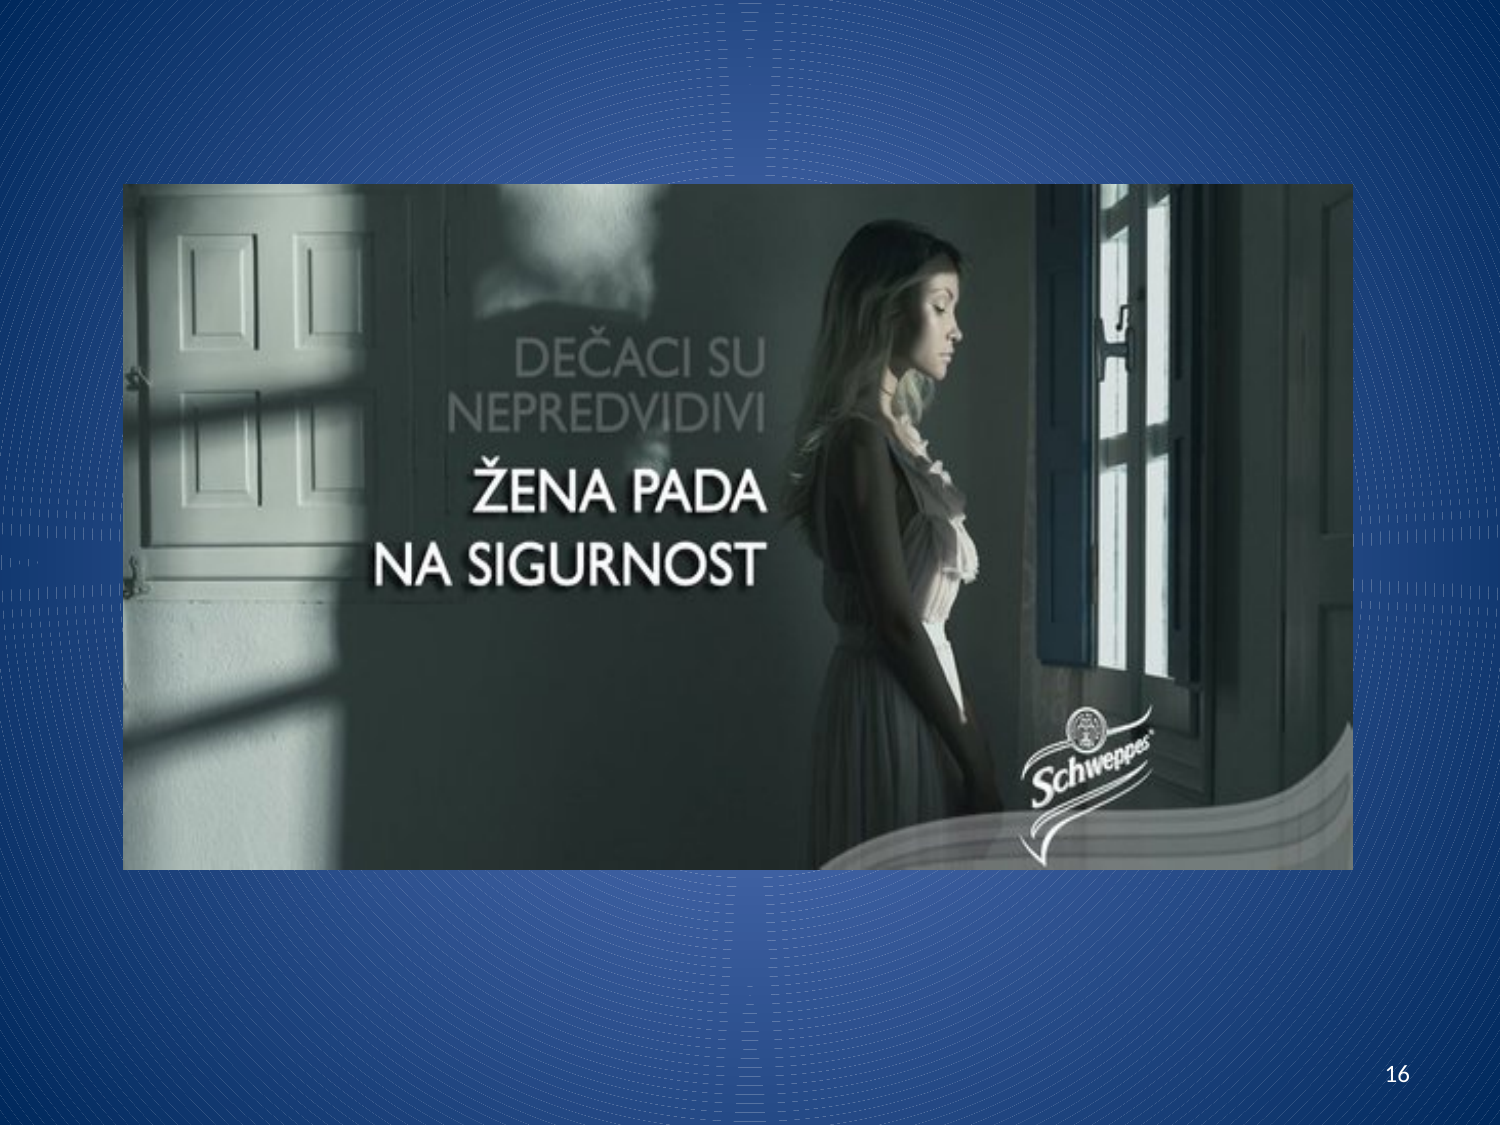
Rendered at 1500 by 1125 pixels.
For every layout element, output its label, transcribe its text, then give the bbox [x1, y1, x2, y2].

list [123, 184, 1353, 870]
slide_number 16 [1074, 1042, 1425, 1103]
